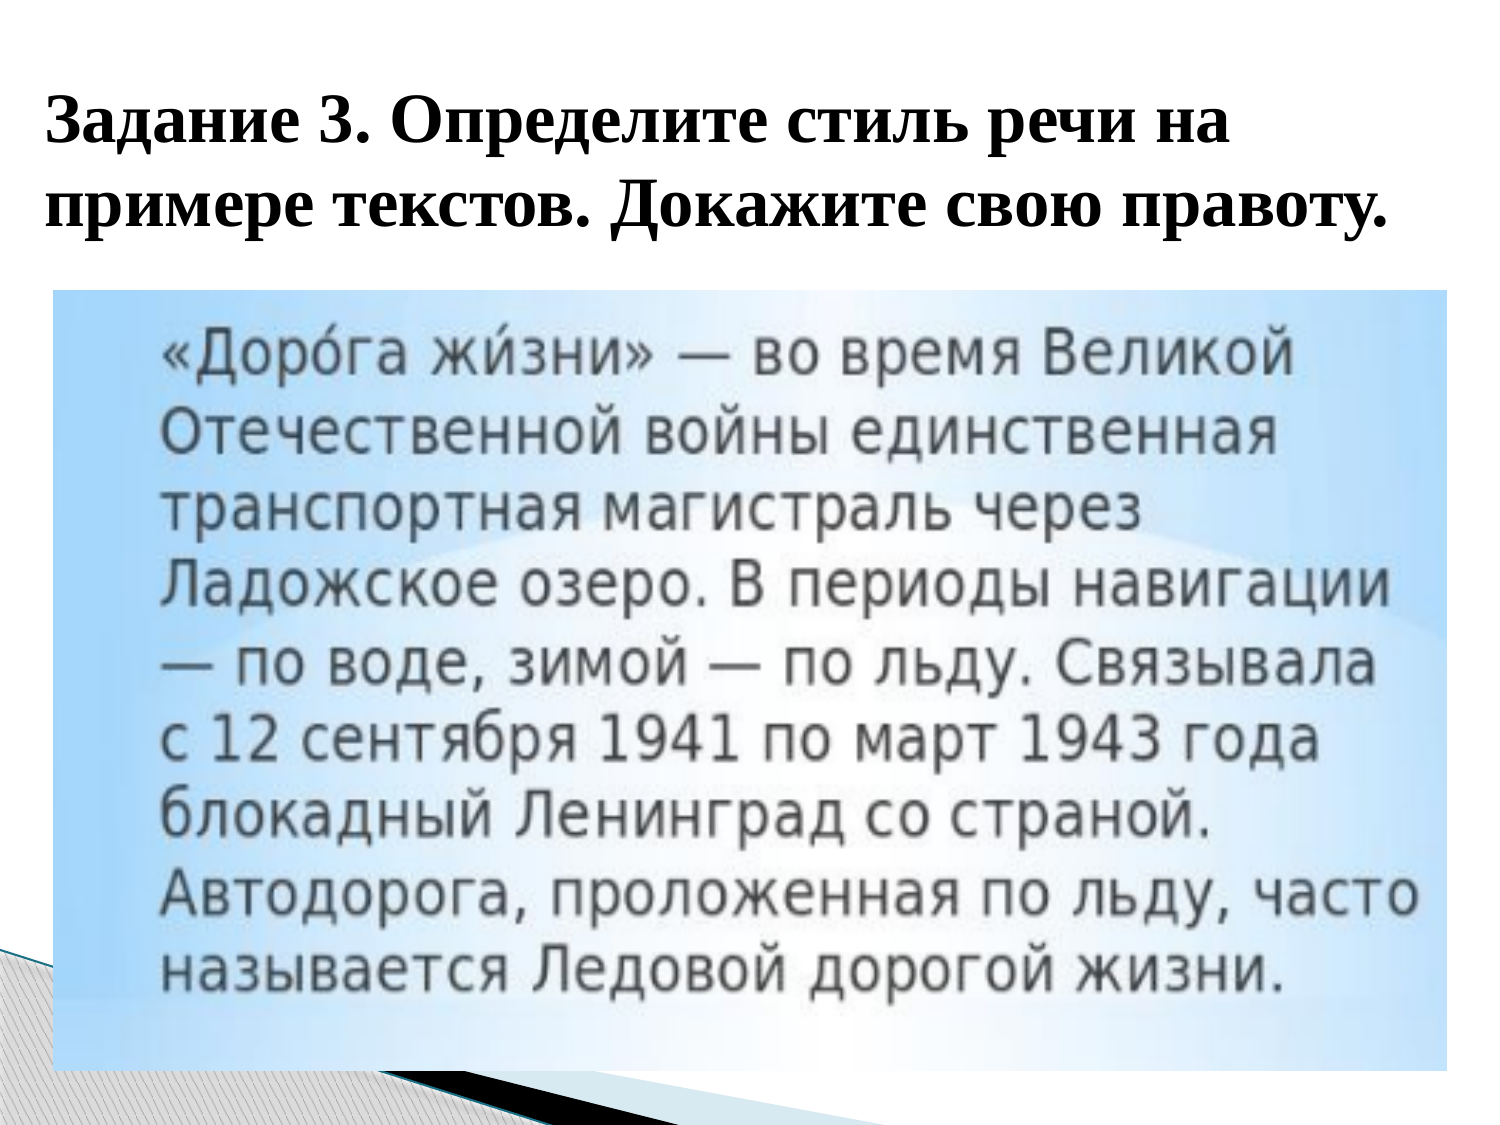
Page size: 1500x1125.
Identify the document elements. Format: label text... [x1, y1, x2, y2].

title Задание 3. Определите стиль речи на примере текстов. Докажите свою правоту. [29, 45, 1471, 268]
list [52, 290, 1448, 1071]
